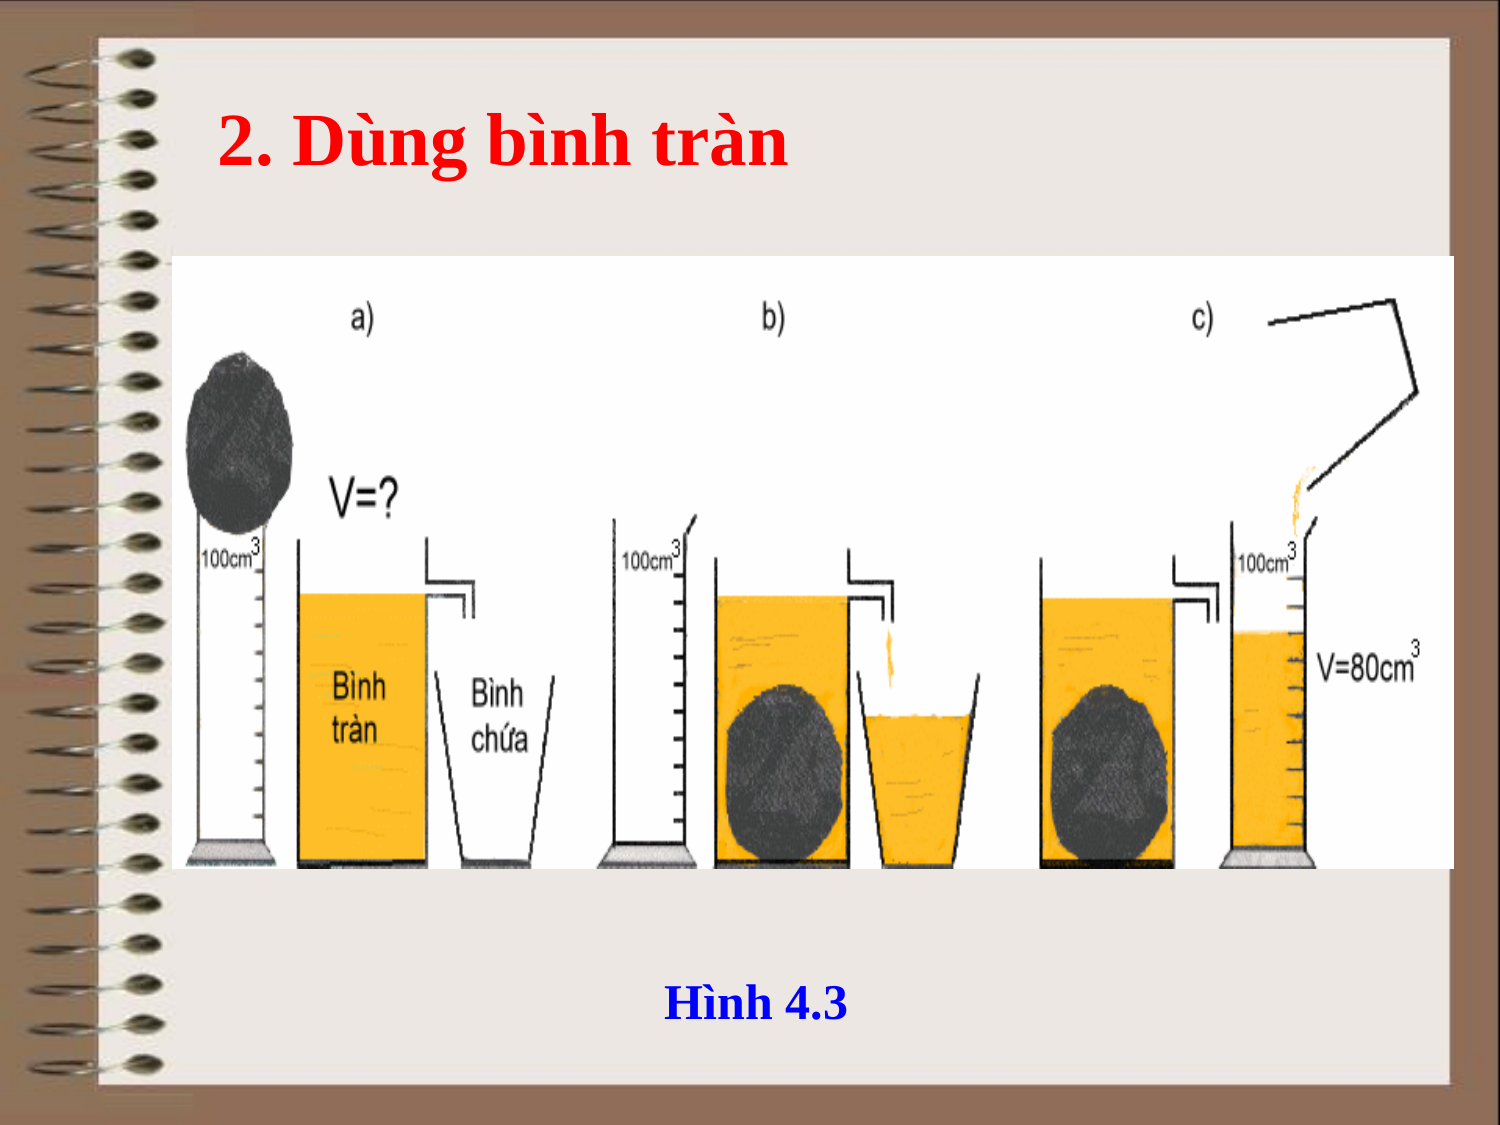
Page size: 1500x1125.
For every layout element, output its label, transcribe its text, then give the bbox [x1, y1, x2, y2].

picture [0, 0, 1500, 1125]
text_box 2. Dùng bình tràn [203, 83, 883, 188]
text_box Hình 4.3 [650, 962, 864, 1038]
